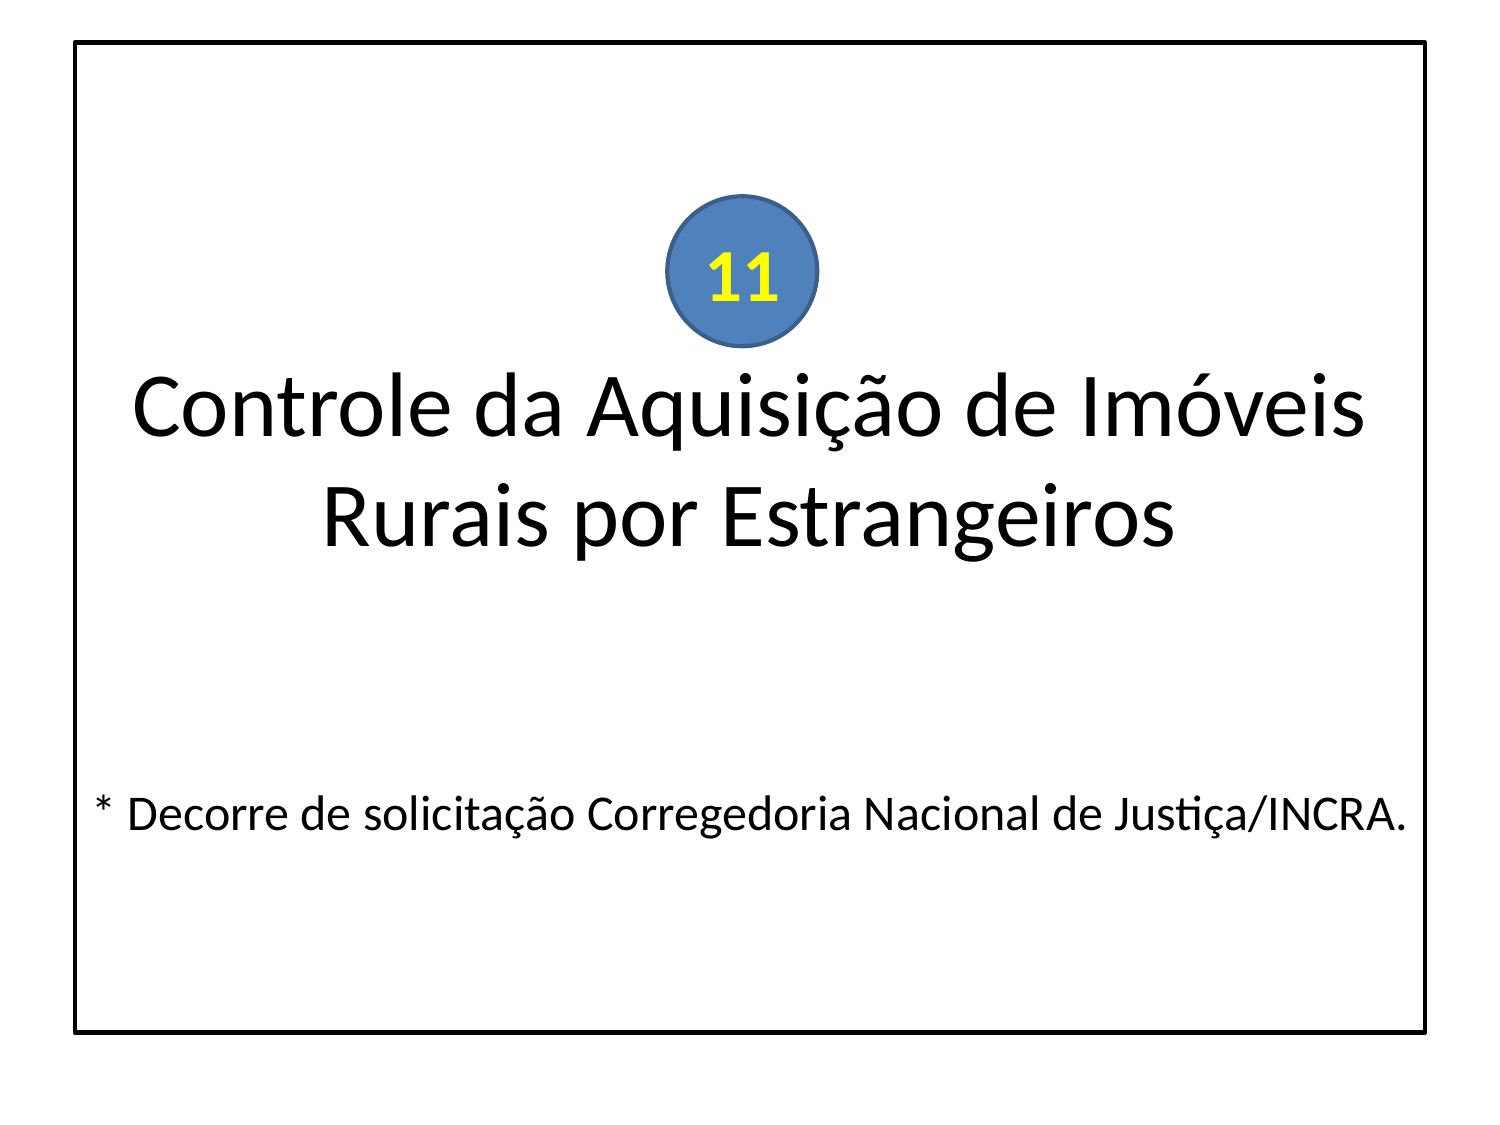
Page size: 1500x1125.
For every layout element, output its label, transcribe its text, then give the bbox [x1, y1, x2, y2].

title Controle da Aquisição de Imóveis Rurais por Estrangeiros * Decorre de solicitação Corregedoria Nacional de Justiça/INCRA. [75, 42, 1425, 1033]
text_box 11 [665, 194, 820, 349]
